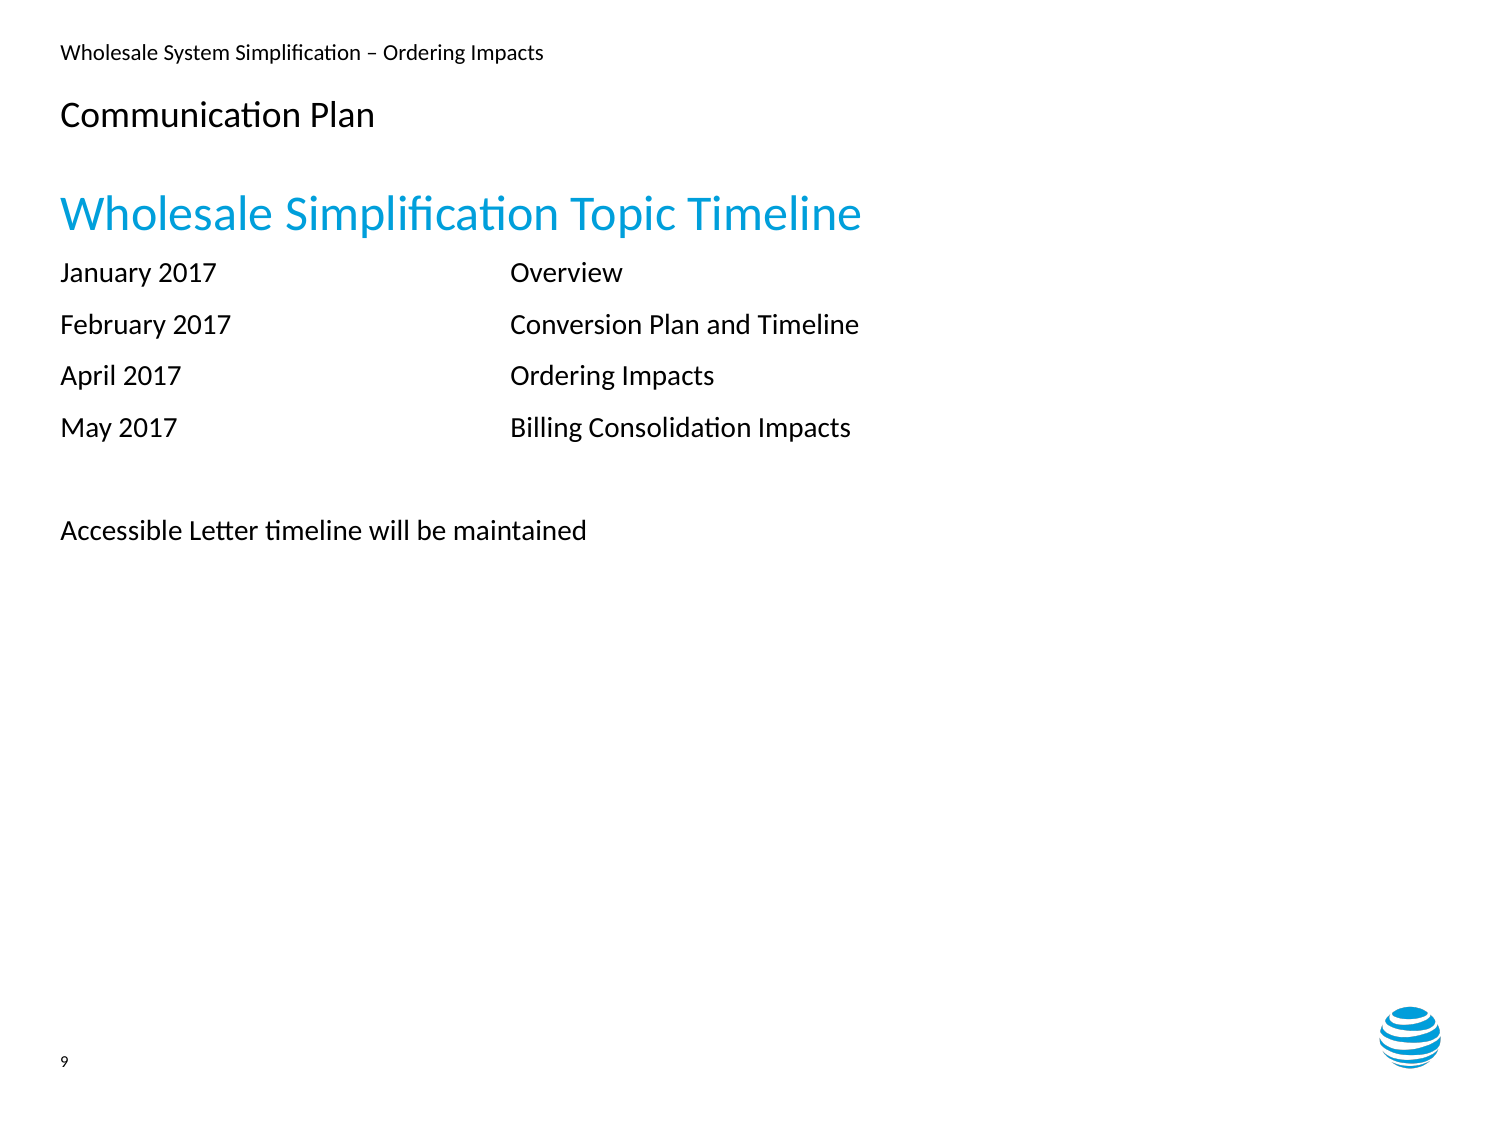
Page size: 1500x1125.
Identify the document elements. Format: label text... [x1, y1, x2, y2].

title Communication Plan [60, 85, 1440, 142]
slide_number 9 [60, 1049, 97, 1087]
list Wholesale Simplification Topic Timeline January 2017 Overview February 2017 Conversion Plan and Timeline April 2017 Ordering Impacts May 2017 Billing Consolidation Impacts Accessible Letter timeline will be maintained [60, 186, 1440, 977]
